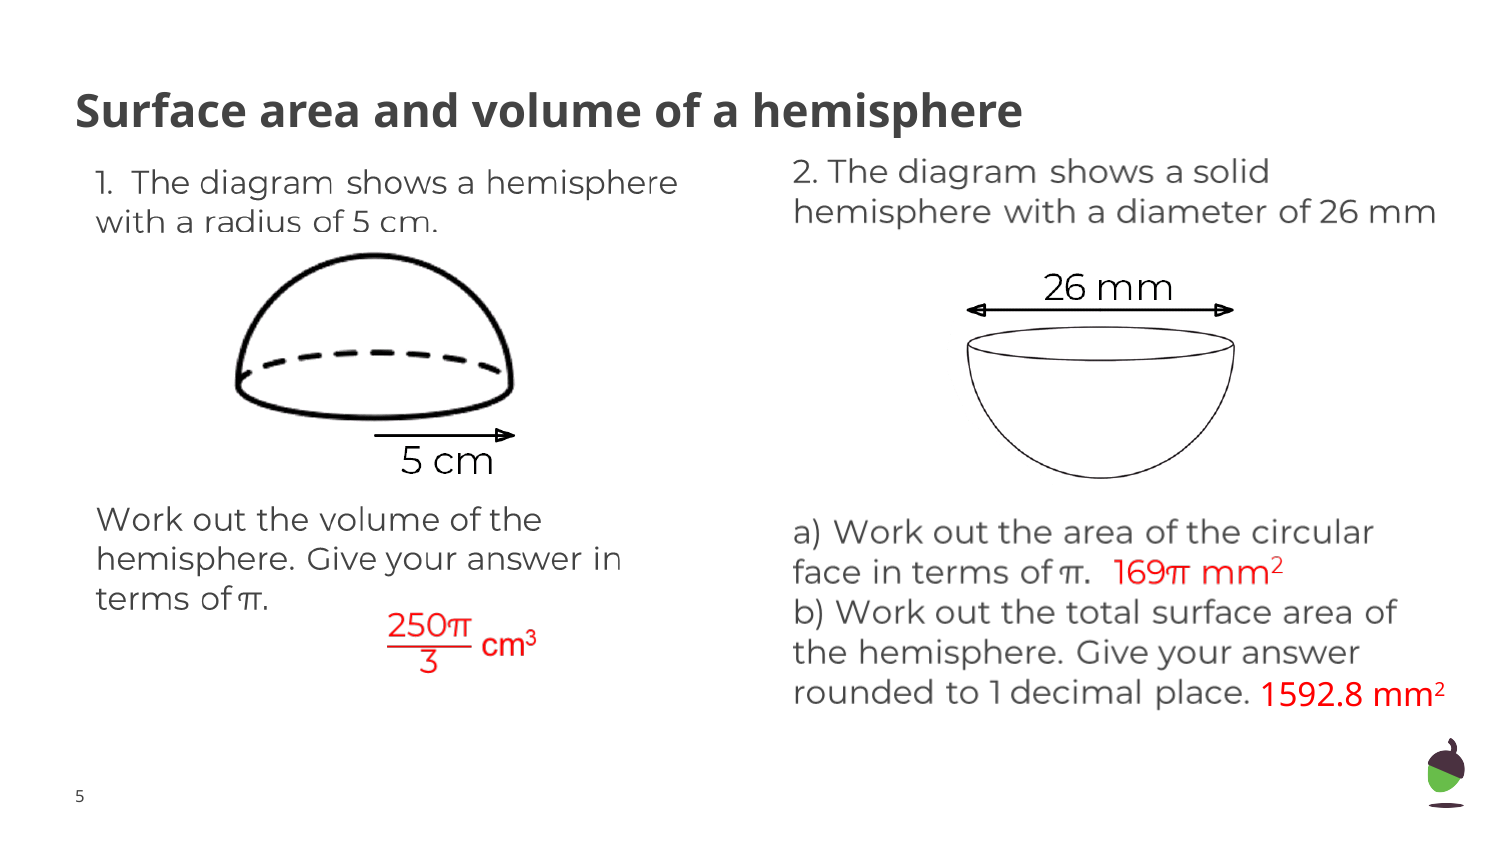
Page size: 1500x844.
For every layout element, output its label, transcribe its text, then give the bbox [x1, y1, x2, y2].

list [75, 151, 714, 752]
slide_number 5 [75, 786, 194, 816]
text_box 1592.8 mm2 [1244, 665, 1468, 722]
text_box [372, 599, 555, 681]
picture [208, 232, 537, 487]
text_box [1099, 543, 1301, 600]
text_box [792, 151, 1444, 844]
picture [946, 255, 1254, 486]
title Surface area and volume of a hemisphere [75, 73, 1215, 152]
picture [1444, 738, 1465, 808]
